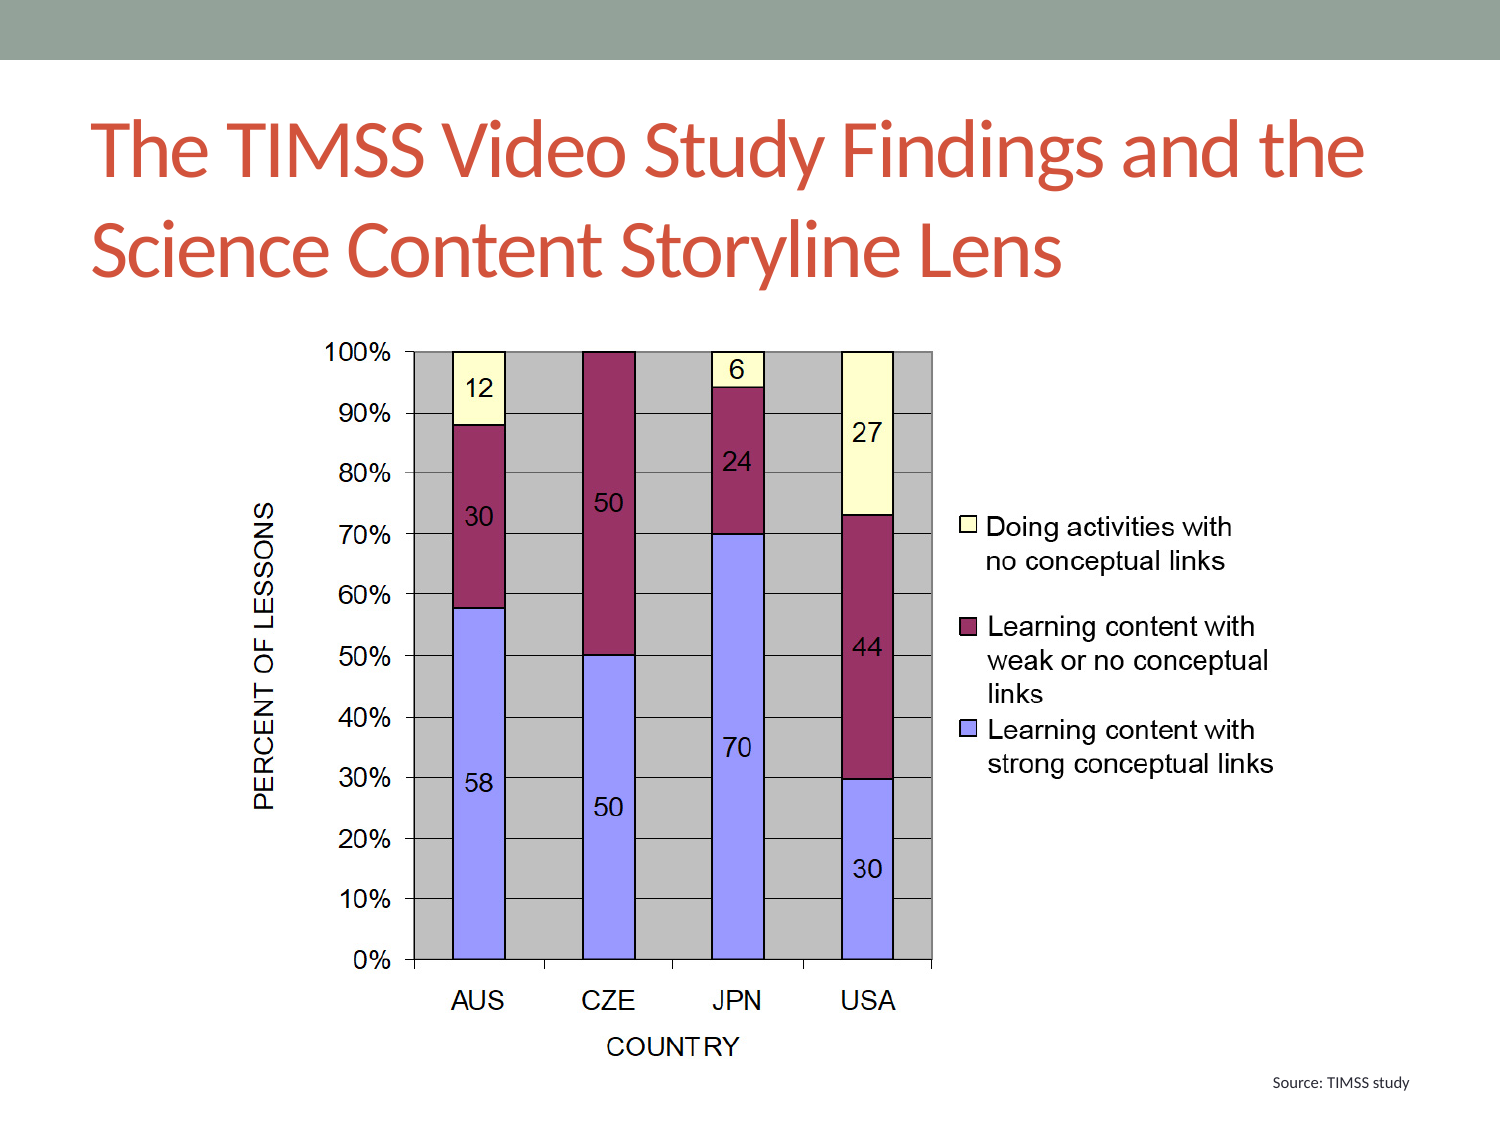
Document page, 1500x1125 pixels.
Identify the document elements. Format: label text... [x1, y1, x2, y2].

text_box Source: TIMSS study [1295, 1064, 1425, 1100]
title The TIMSS Video Study Findings and the Science Content Storyline Lens [75, 99, 1425, 288]
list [213, 301, 1287, 1102]
